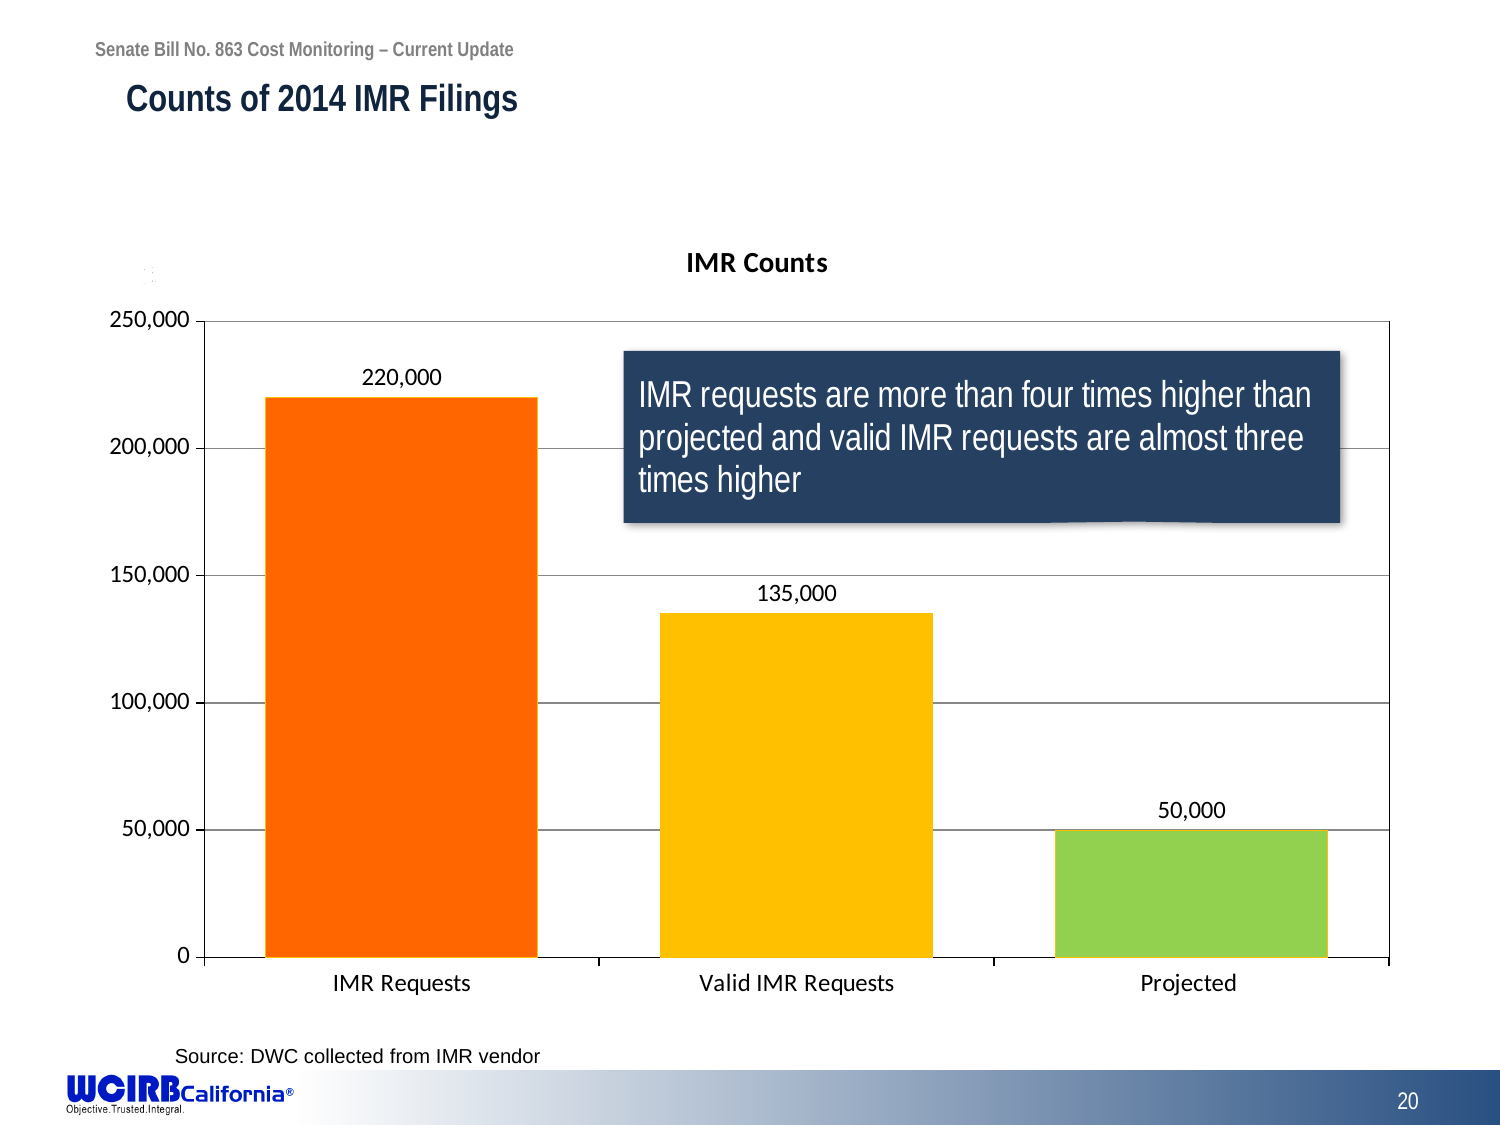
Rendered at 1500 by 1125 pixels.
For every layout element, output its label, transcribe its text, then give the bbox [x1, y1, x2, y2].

picture [66, 1070, 294, 1116]
chart [108, 241, 1391, 1036]
slide_number 20 [1085, 1069, 1436, 1125]
text_box Source: DWC collected from IMR vendor [85, 1035, 631, 1075]
title Counts of 2014 IMR Filings [109, 65, 1390, 165]
